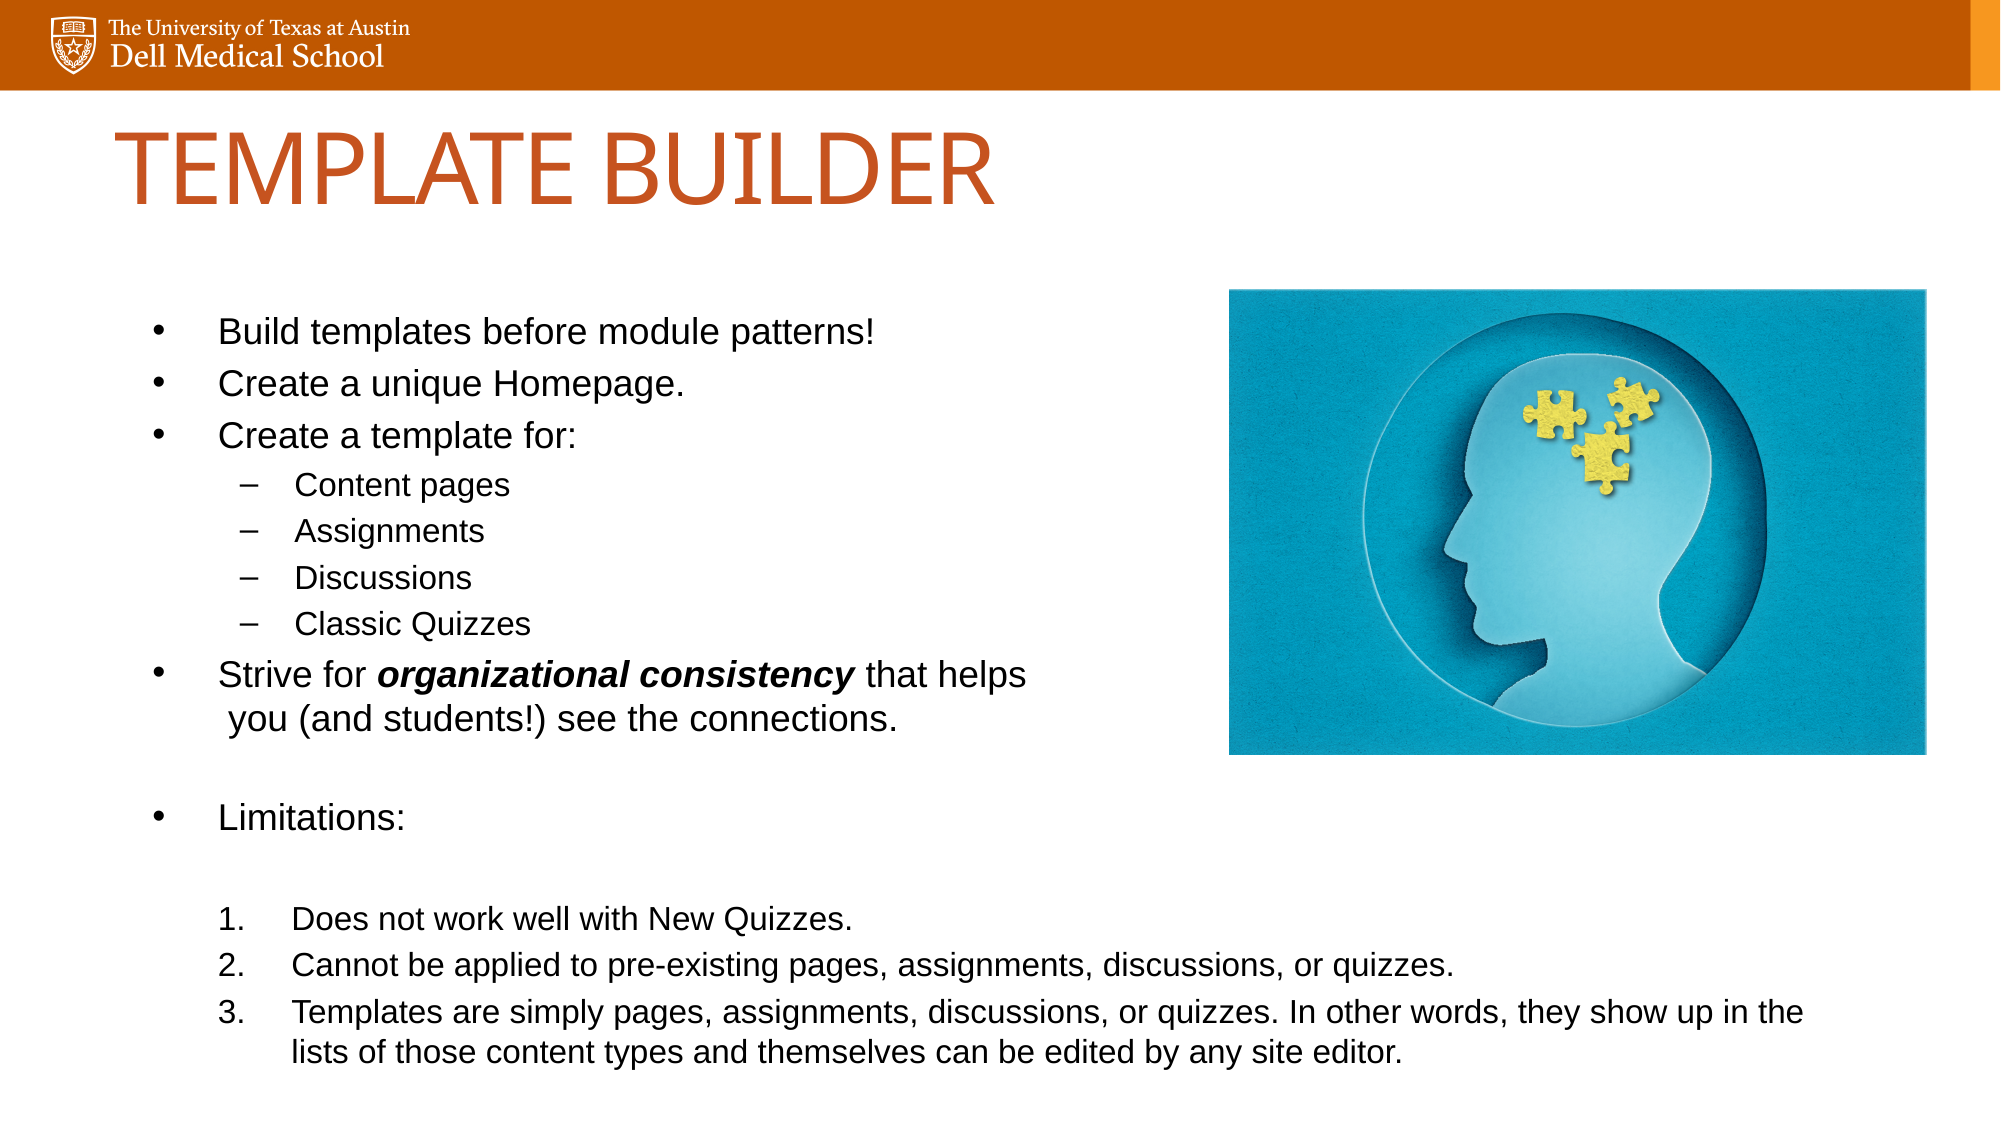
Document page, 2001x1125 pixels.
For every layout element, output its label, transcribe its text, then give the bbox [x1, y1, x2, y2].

list Build templates before module patterns! Create a unique Homepage. Create a template for: Content pages Assignments Discussions Classic Quizzes Strive for organizational consistency that helps you (and students!) see the connections. Limitations: Does not work well with New Quizzes. Cannot be applied to pre-existing pages, assignments, discussions, or quizzes. Templates are simply pages, assignments, discussions, or quizzes. In other words, they show up in the lists of those content types and themselves can be edited by any site editor. [137, 299, 1863, 1081]
picture [0, 0, 2001, 1125]
title Template Builder [99, 83, 1900, 272]
